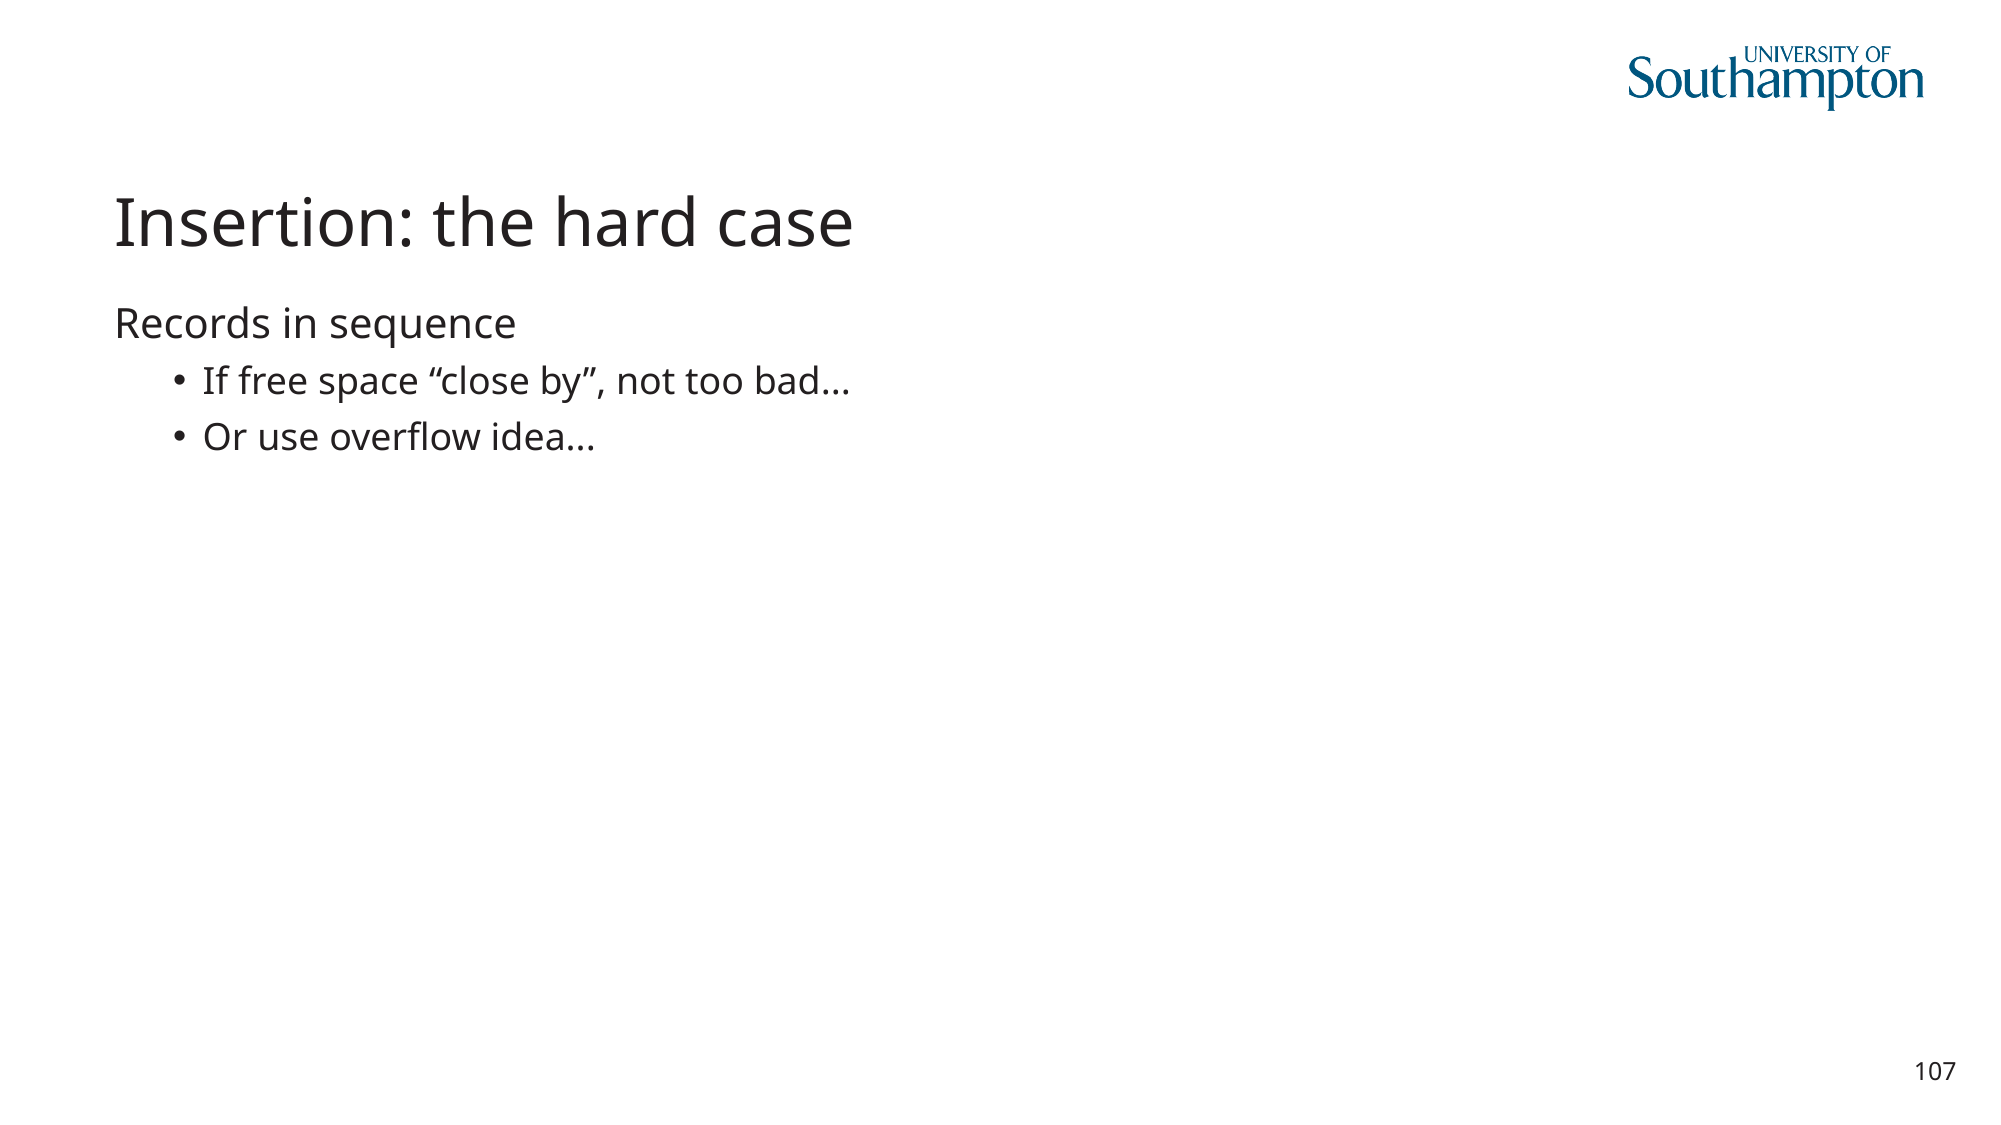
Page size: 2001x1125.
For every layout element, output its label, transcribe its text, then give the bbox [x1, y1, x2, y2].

list Records in sequence If free space “close by”, not too bad... Or use overflow idea... [102, 290, 1898, 1024]
picture [1629, 46, 1924, 111]
title Insertion: the hard case [102, 113, 1898, 268]
picture [1629, 71, 1648, 95]
picture [1869, 48, 1877, 60]
